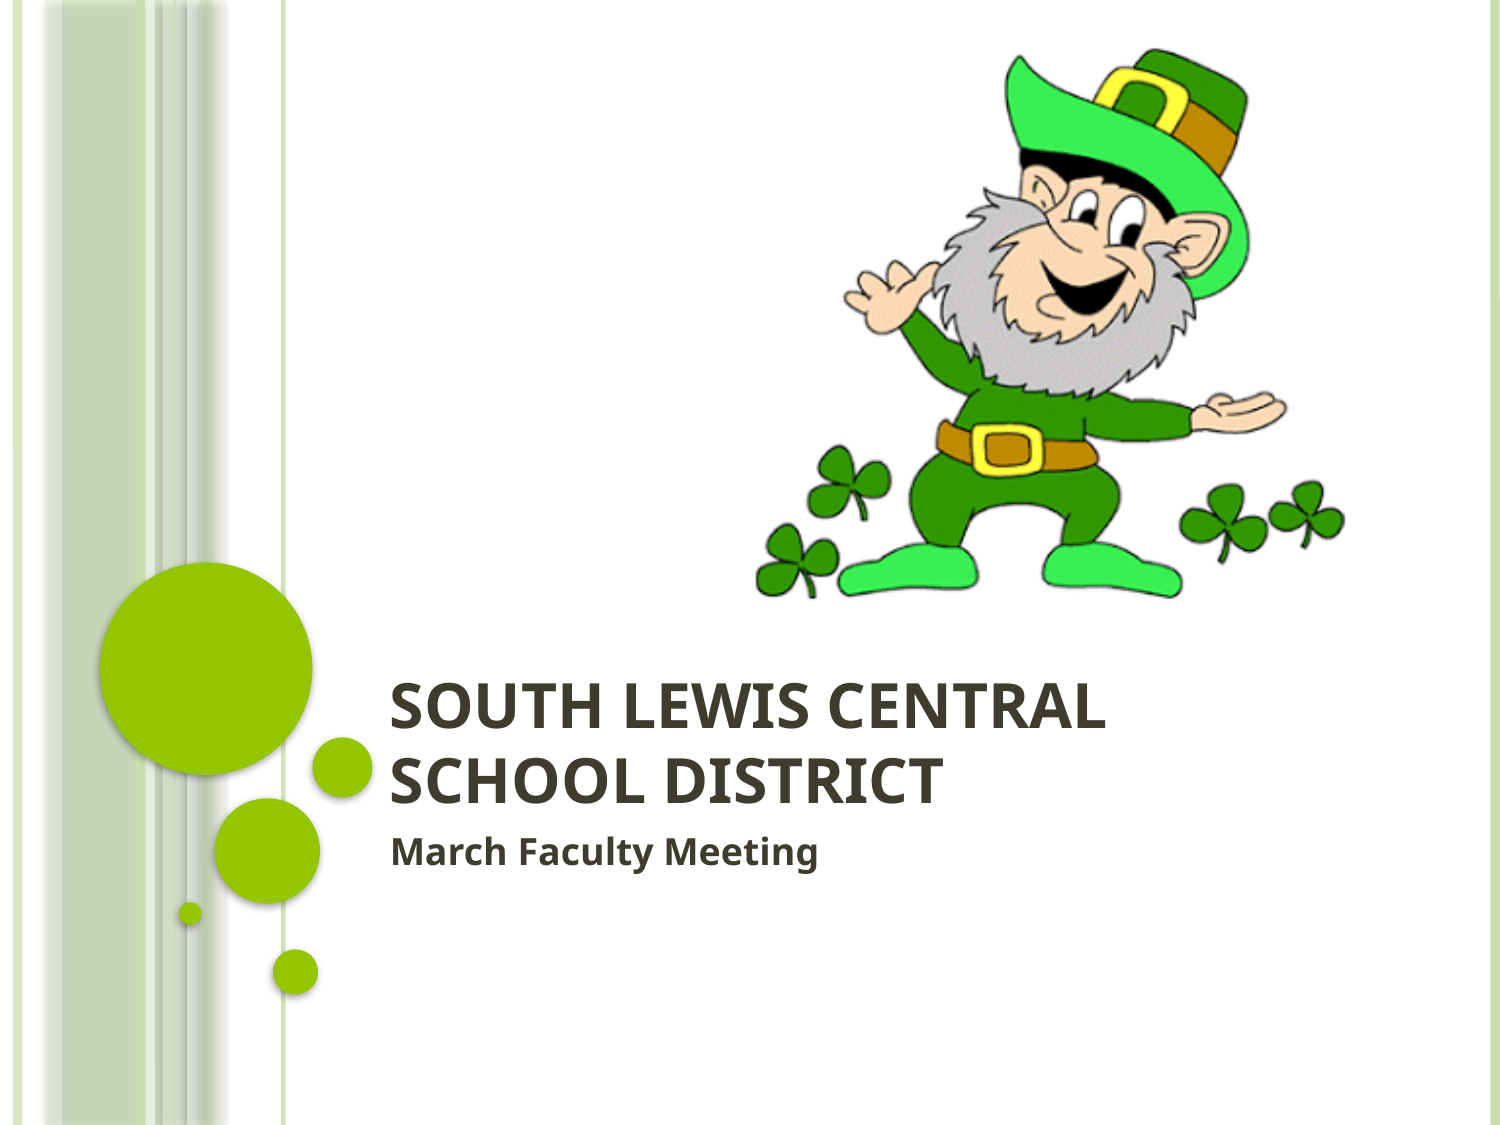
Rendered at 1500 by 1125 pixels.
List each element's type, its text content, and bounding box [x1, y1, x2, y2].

picture [736, 11, 1363, 638]
title South Lewis Central School District [375, 512, 1388, 820]
subtitle March Faculty Meeting [375, 820, 1388, 1046]
